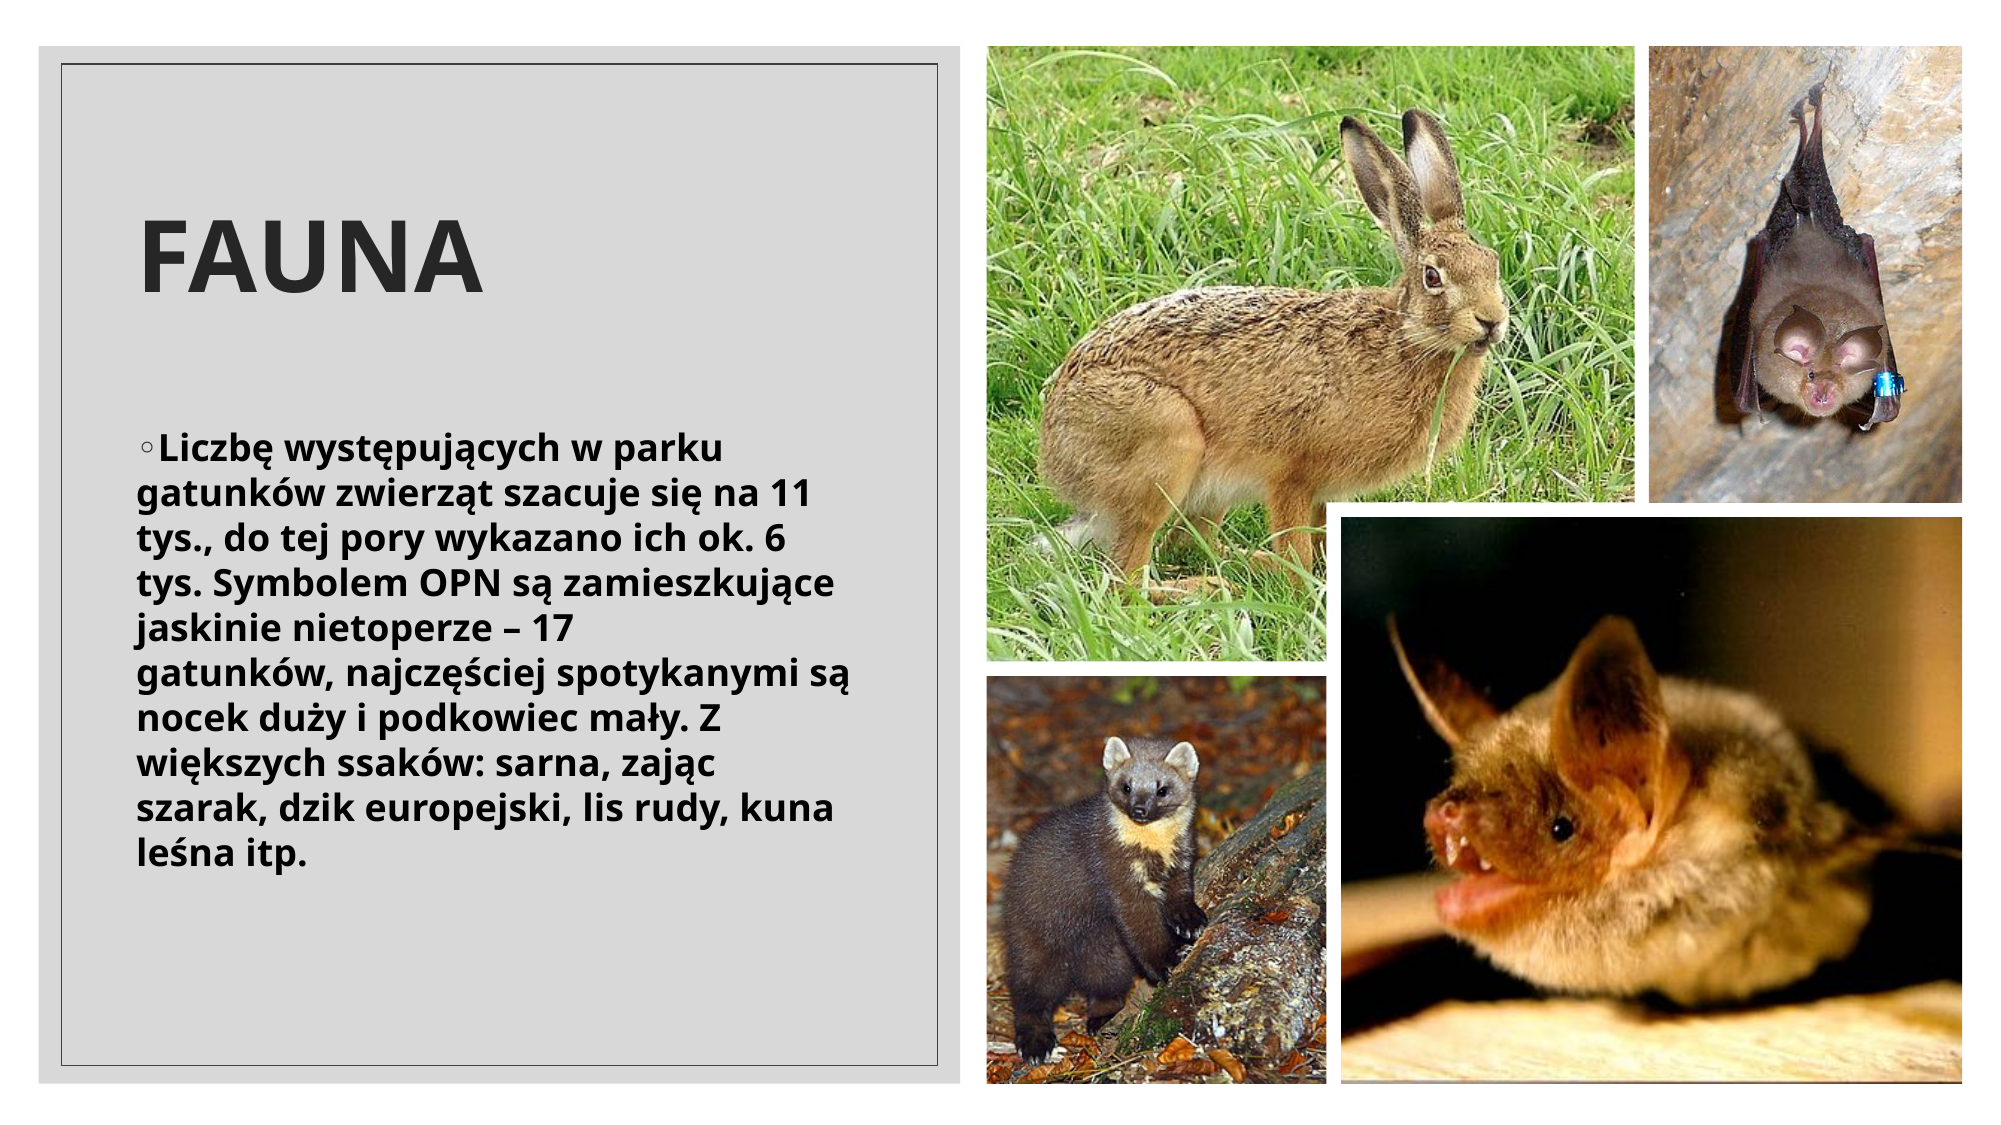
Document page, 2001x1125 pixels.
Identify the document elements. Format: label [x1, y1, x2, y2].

text_box [61, 64, 938, 1066]
picture [986, 46, 1963, 1084]
picture [986, 676, 1327, 1084]
text_box [38, 45, 961, 1085]
picture [1648, 46, 1963, 503]
text_box [0, 0, 2000, 1125]
